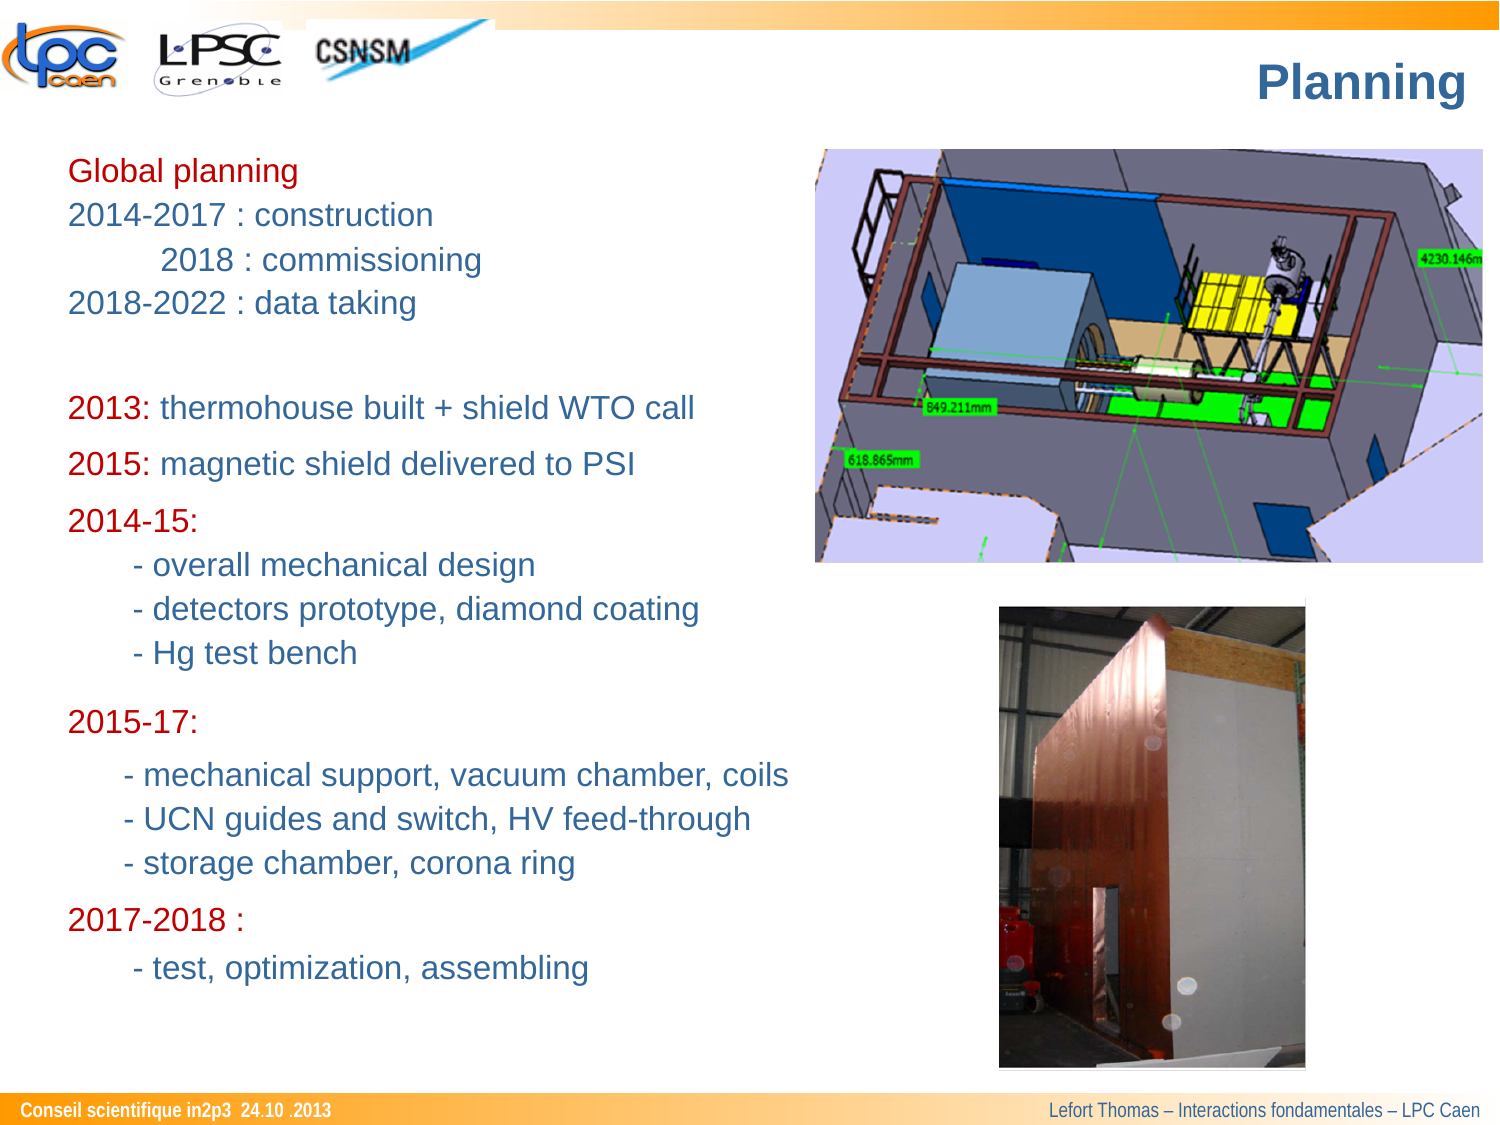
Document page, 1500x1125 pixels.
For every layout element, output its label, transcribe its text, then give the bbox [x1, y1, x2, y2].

picture [997, 597, 1306, 1071]
text_box [0, 1093, 5, 1125]
text_box [183, 0, 1500, 31]
text_box Lefort Thomas – Interactions fondamentales – LPC Caen [690, 1089, 1500, 1125]
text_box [0, 18, 496, 102]
text_box 2013: thermohouse built + shield WTO call 2015: magnetic shield delivered to PSI 2014-15: - overall mechanical design - detectors prototype, diamond coating - Hg test bench 2015-17: - mechanical support, vacuum chamber, coils - UCN guides and switch, HV feed-through - storage chamber, corona ring 2017-2018 : - test, optimization, assembling [53, 378, 892, 1038]
text_box Conseil scientifique in2p3 24.10 .2013 [5, 1089, 690, 1125]
text_box Planning [230, 42, 1483, 118]
picture [813, 148, 1483, 563]
text_box Global planning 2014-2017 : construction 2018 : commissioning 2018-2022 : data taking [53, 142, 561, 329]
